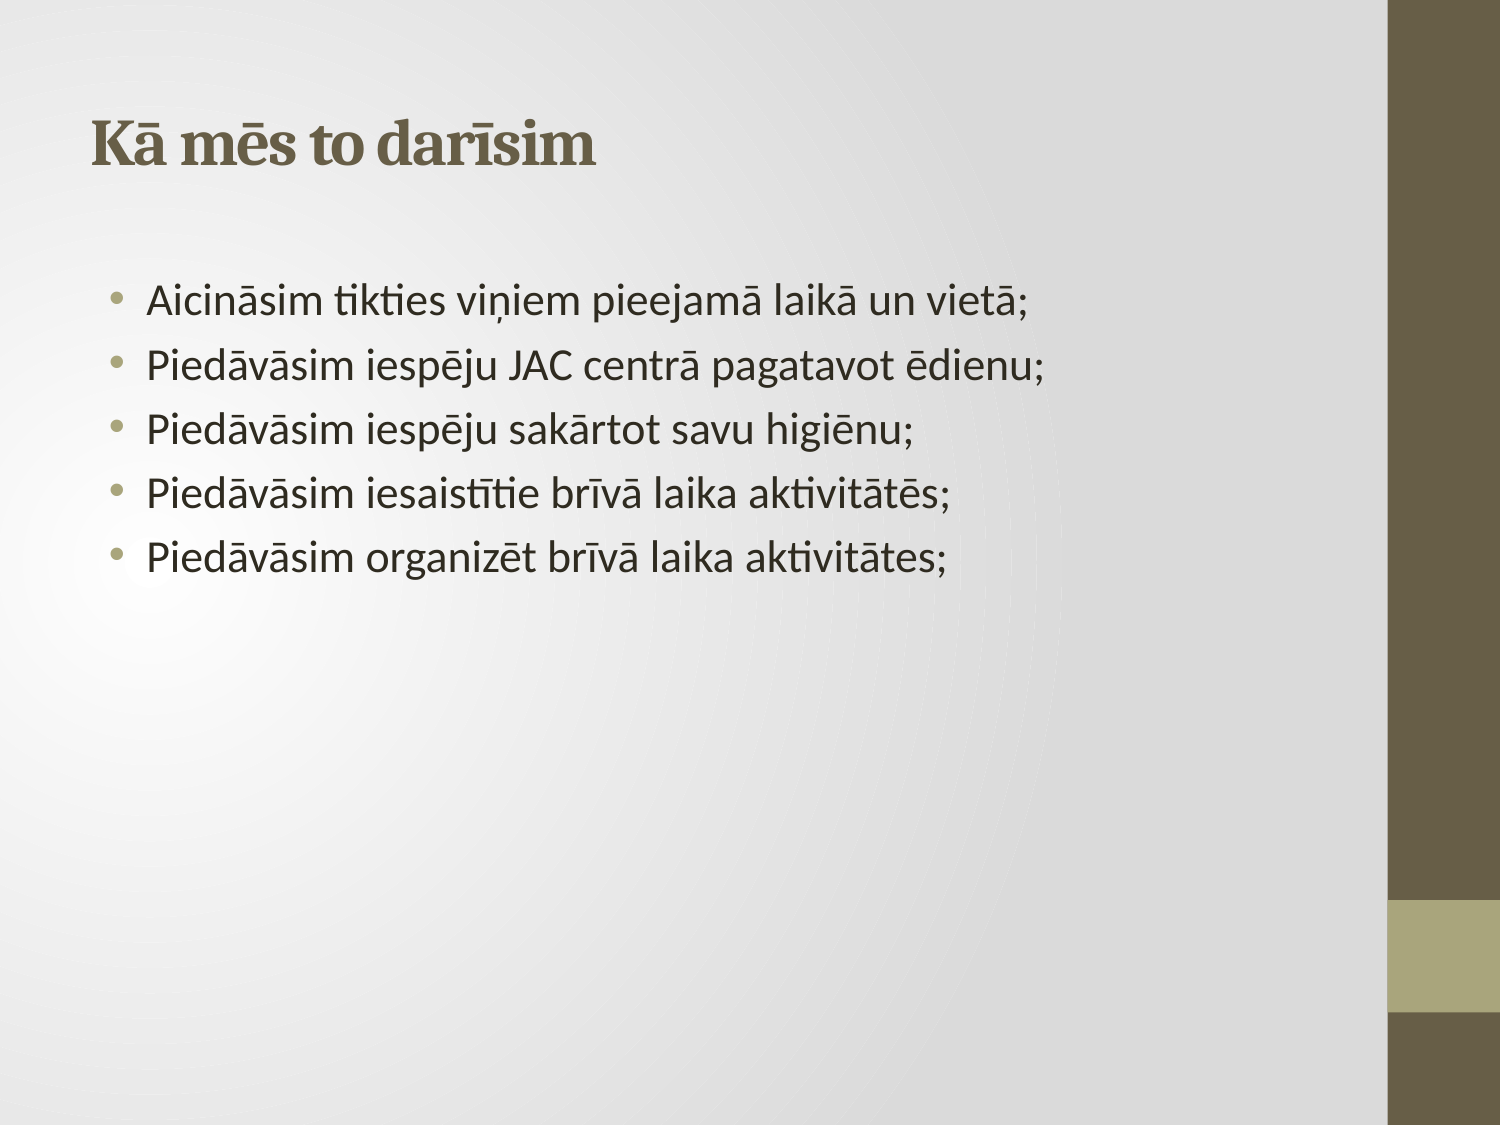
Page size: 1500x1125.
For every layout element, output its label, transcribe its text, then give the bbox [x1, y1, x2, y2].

title Kā mēs to darīsim [75, 45, 1325, 233]
list Aicināsim tikties viņiem pieejamā laikā un vietā; Piedāvāsim iespēju JAC centrā pagatavot ēdienu; Piedāvāsim iespēju sakārtot savu higiēnu; Piedāvāsim iesaistītie brīvā laika aktivitātēs; Piedāvāsim organizēt brīvā laika aktivitātes; [75, 262, 1325, 1050]
